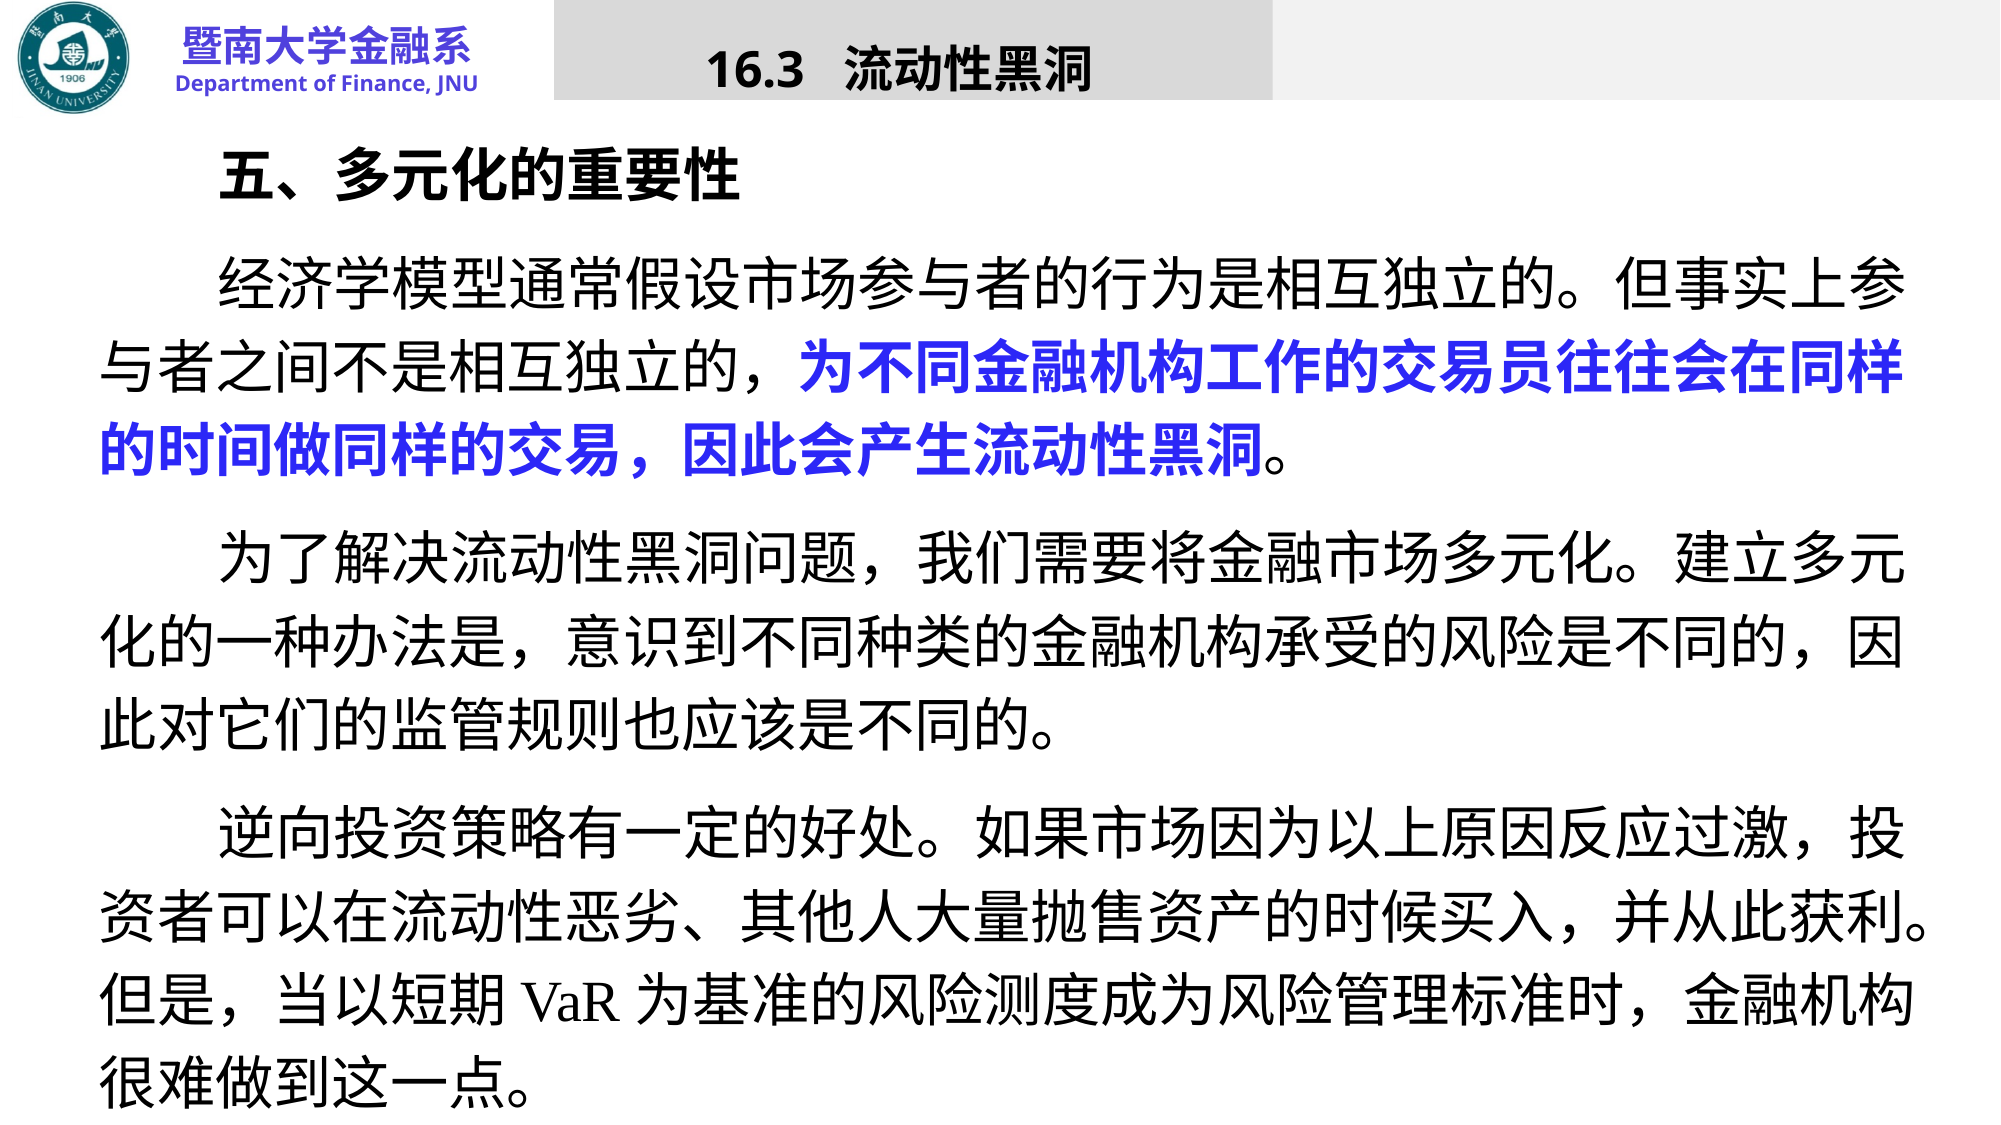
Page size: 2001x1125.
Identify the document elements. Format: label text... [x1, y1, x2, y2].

text_box 五、多元化的重要性 经济学模型通常假设市场参与者的行为是相互独立的。但事实上参与者之间不是相互独立的，为不同金融机构工作的交易员往往会在同样的时间做同样的交易，因此会产生流动性黑洞。 为了解决流动性黑洞问题，我们需要将金融市场多元化。建立多元化的一种办法是，意识到不同种类的金融机构承受的风险是不同的，因此对它们的监管规则也应该是不同的。 逆向投资策略有一定的好处。如果市场因为以上原因反应过激，投资者可以在流动性恶劣、其他人大量抛售资产的时候买入，并从此获利。但是，当以短期VaR为基准的风险测度成为风险管理标准时，金融机构很难做到这一点。 [84, 117, 1950, 592]
picture [12, 0, 131, 118]
text_box 16.3 流动性黑洞 [690, 0, 1391, 105]
